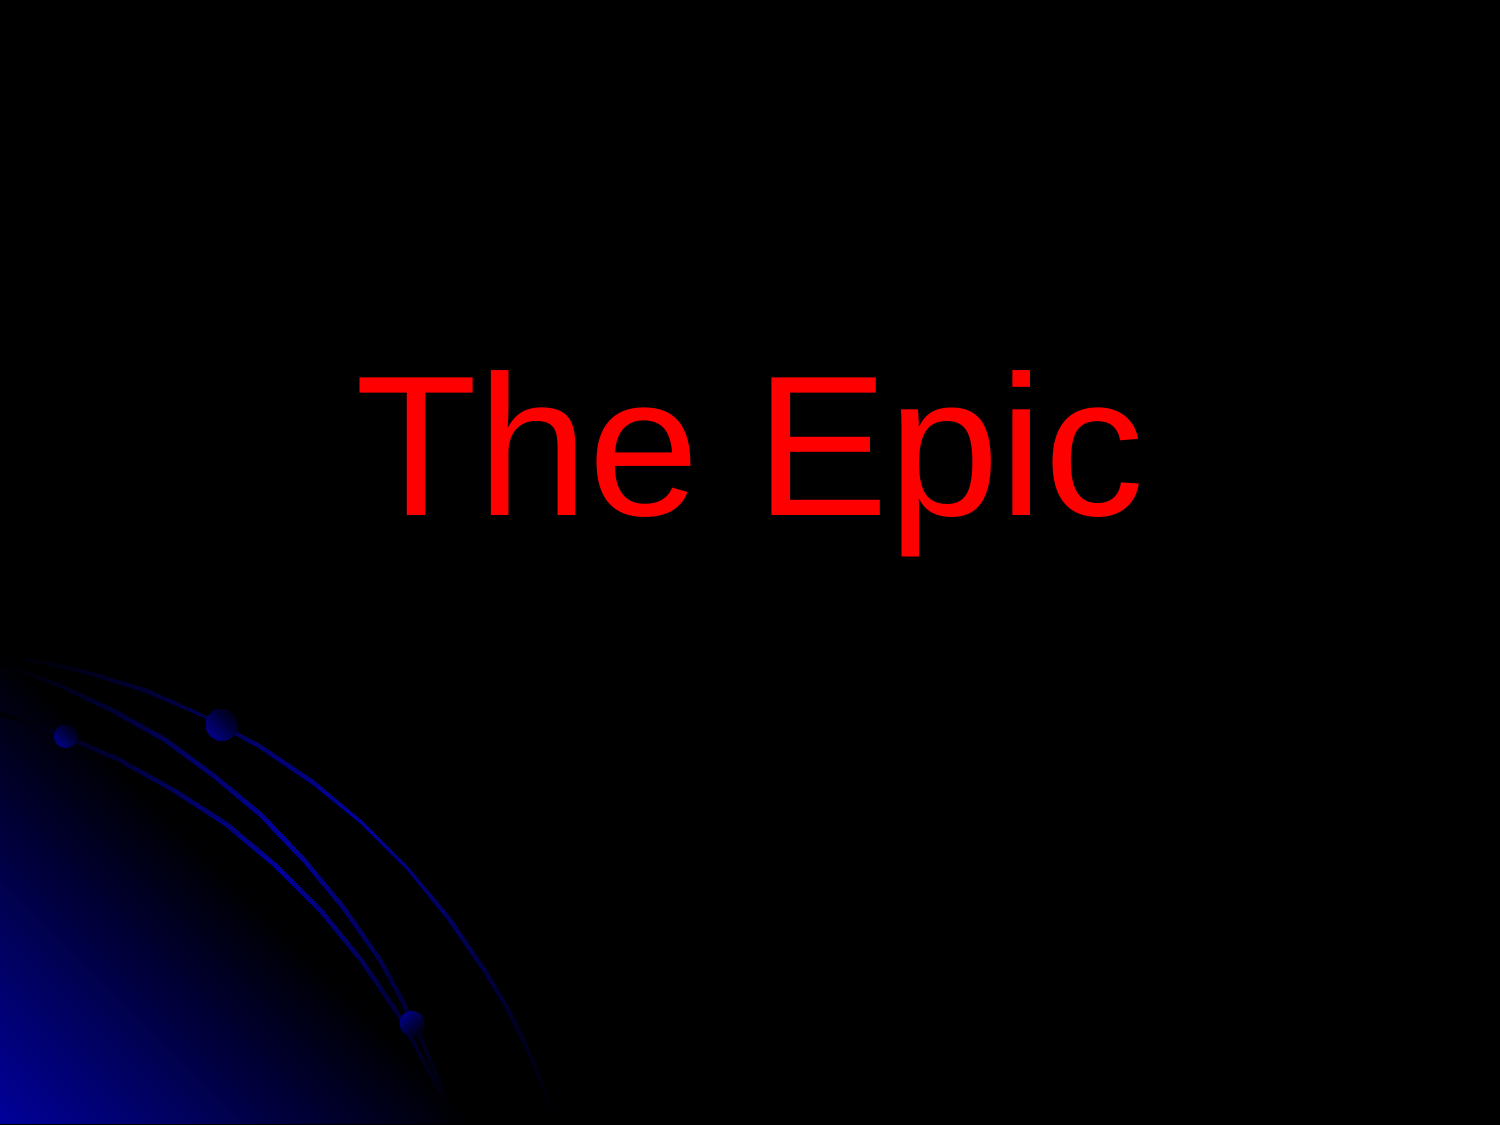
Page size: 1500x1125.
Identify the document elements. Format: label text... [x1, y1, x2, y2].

title The Epic [112, 307, 1388, 563]
